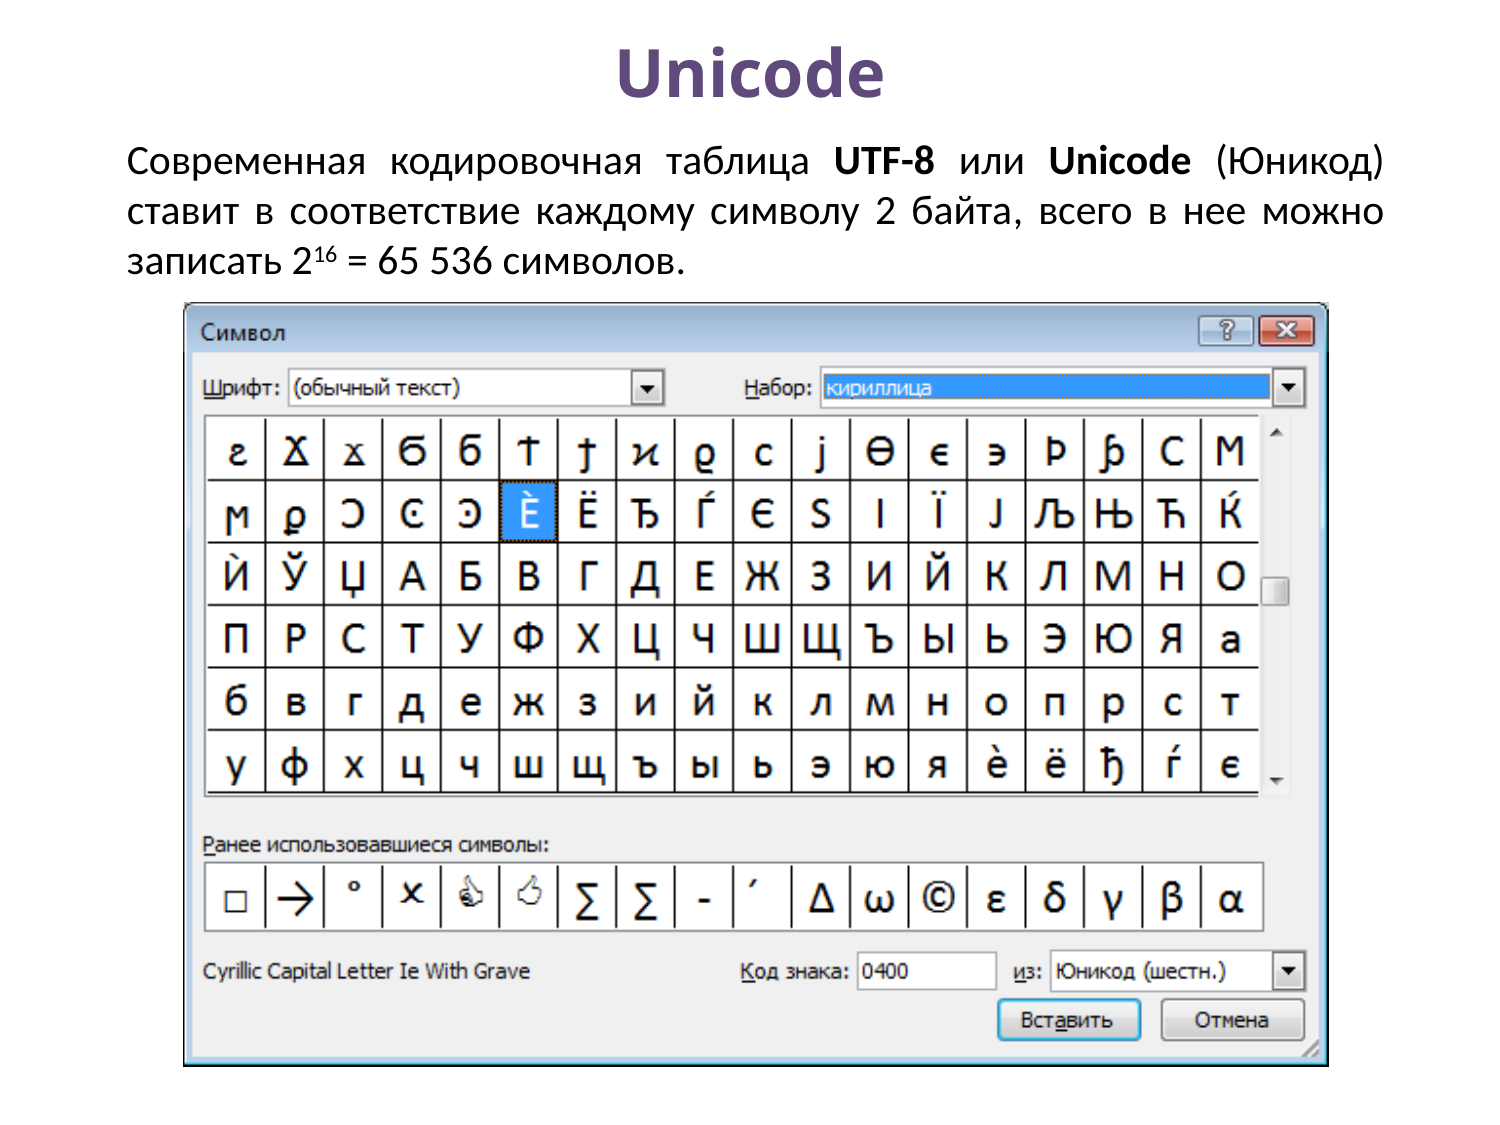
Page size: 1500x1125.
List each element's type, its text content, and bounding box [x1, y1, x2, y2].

title Unicode [75, 23, 1425, 200]
text_box Современная кодировочная таблица UTF-8 или Unicode (Юникод) ставит в соответствие каждому символу 2 байта, всего в нее можно записать 216 = 65 536 символов. [112, 125, 1400, 291]
picture [182, 302, 1329, 1067]
